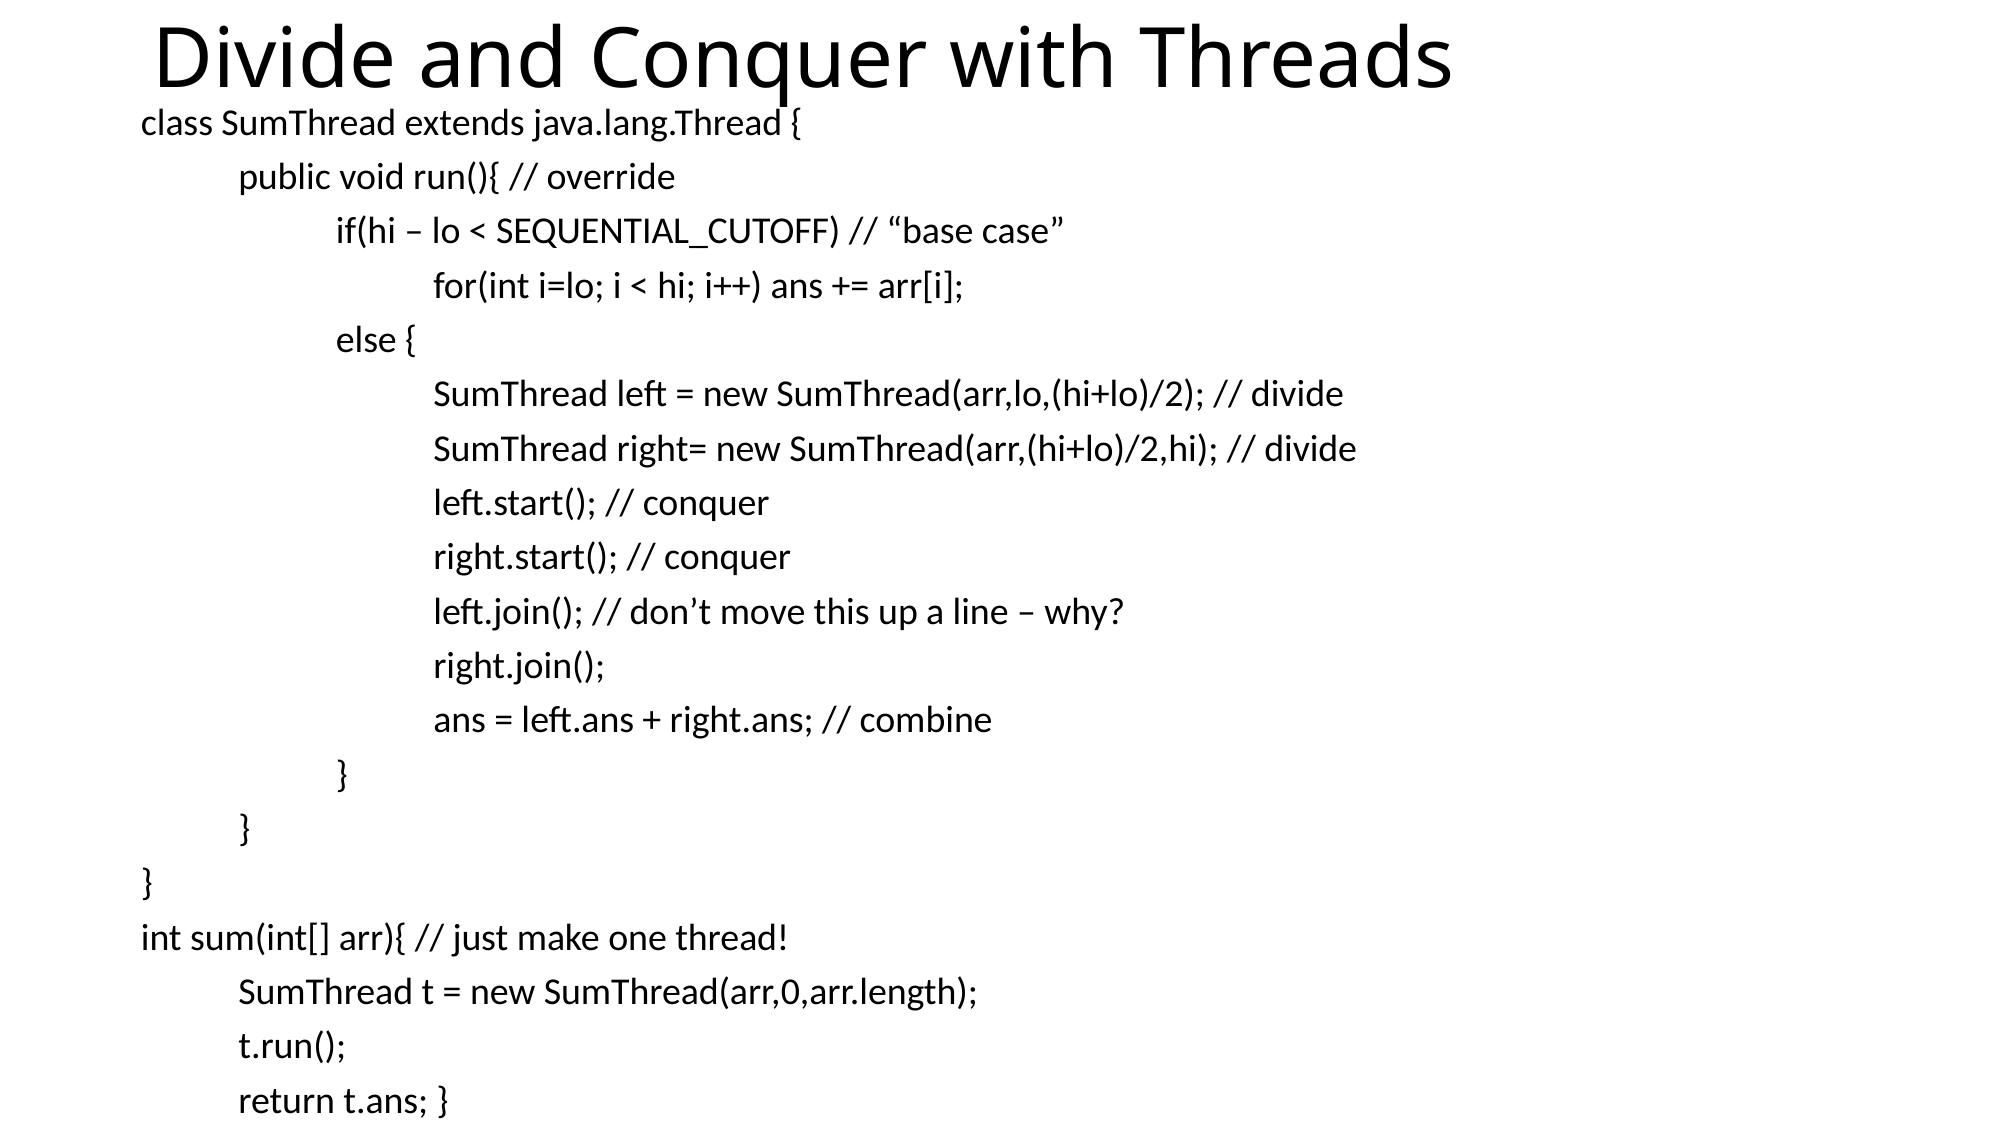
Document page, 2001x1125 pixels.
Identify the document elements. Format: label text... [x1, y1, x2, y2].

title Divide and Conquer with Threads [137, 0, 1863, 169]
list class SumThread extends java.lang.Thread { public void run(){ // override if(hi – lo < SEQUENTIAL_CUTOFF) // “base case” for(int i=lo; i < hi; i++) ans += arr[i]; else { SumThread left = new SumThread(arr,lo,(hi+lo)/2); // divide SumThread right= new SumThread(arr,(hi+lo)/2,hi); // divide left.start(); // conquer right.start(); // conquer left.join(); // don’t move this up a line – why? right.join(); ans = left.ans + right.ans; // combine } } } int sum(int[] arr){ // just make one thread! SumThread t = new SumThread(arr,0,arr.length); t.run(); return t.ans; } [125, 95, 1851, 1125]
